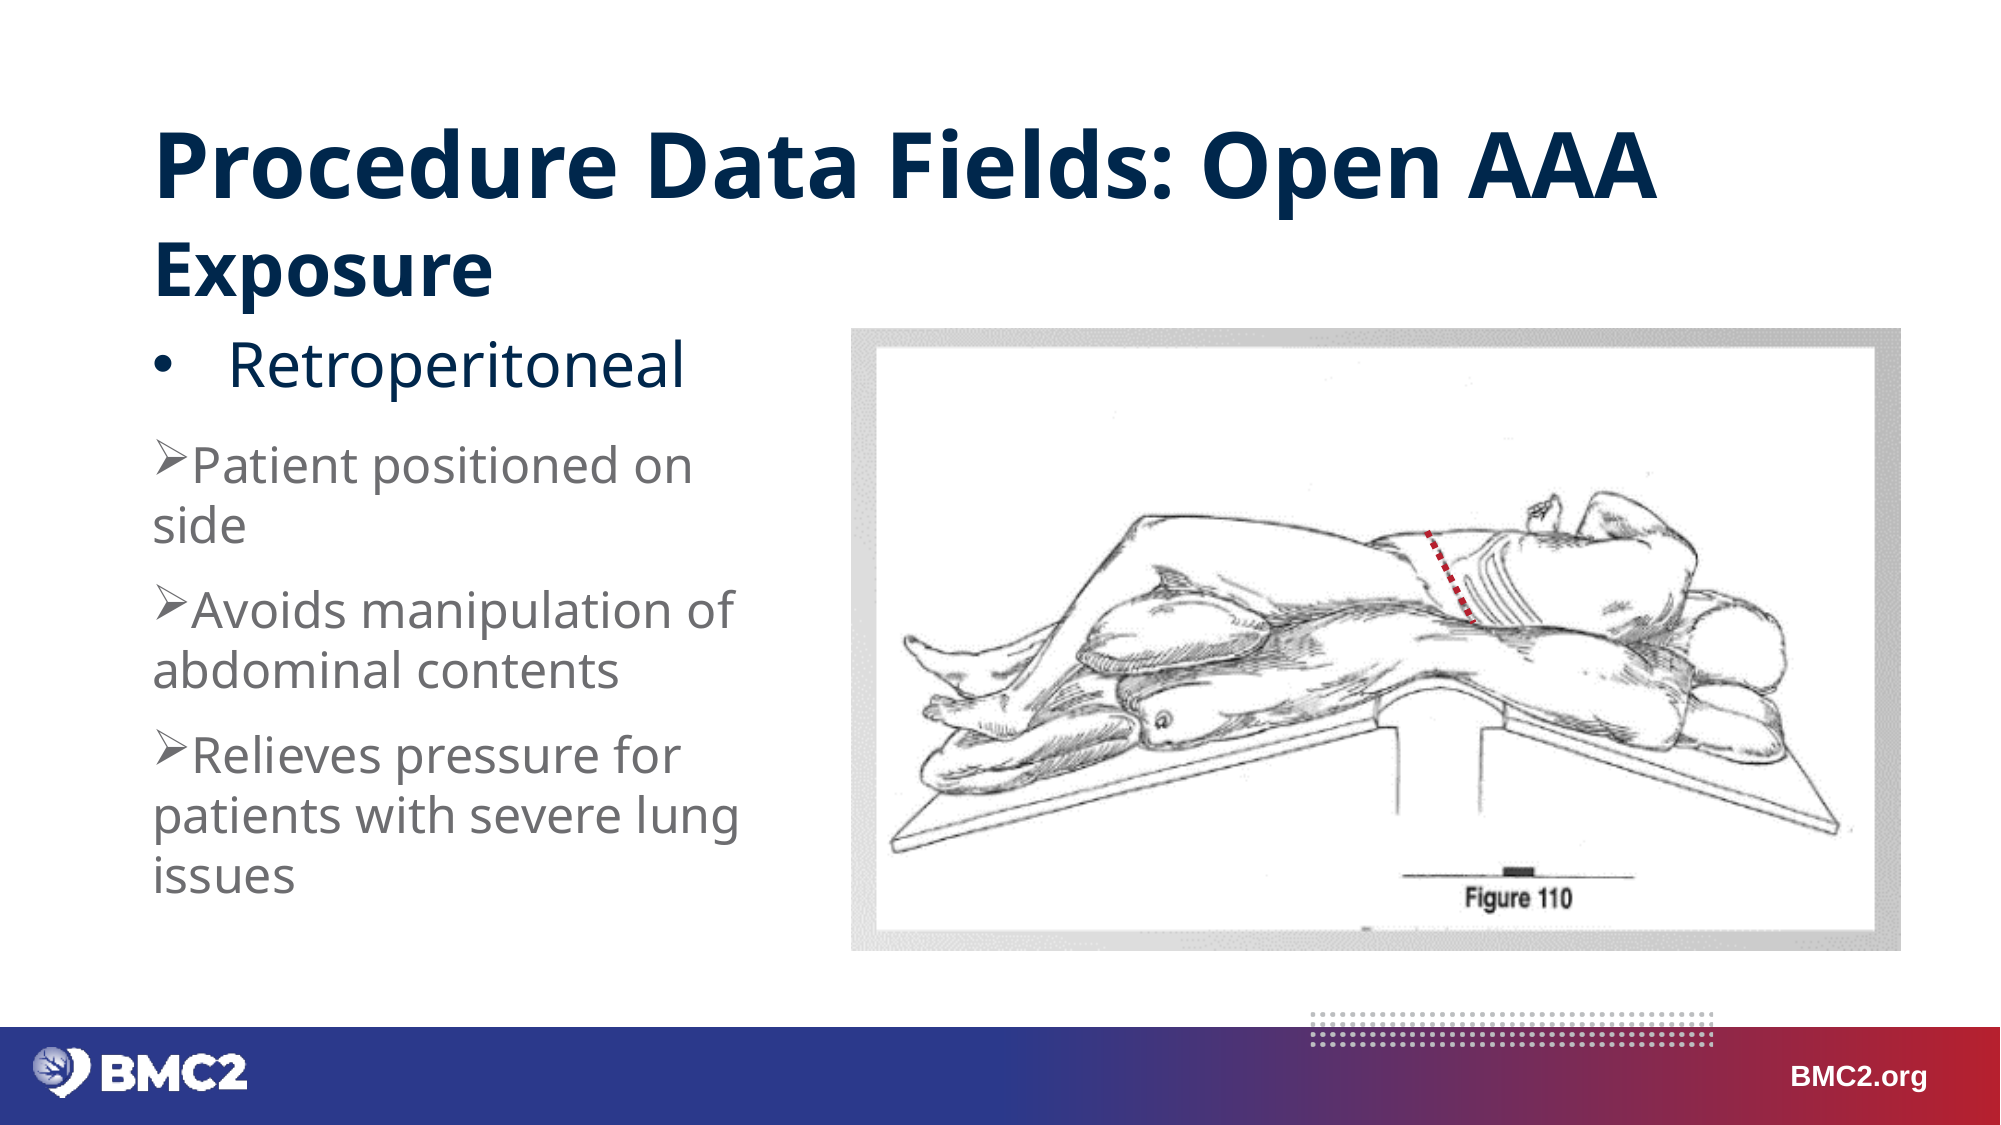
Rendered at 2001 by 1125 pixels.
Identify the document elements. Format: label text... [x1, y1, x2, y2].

title Procedure Data Fields: Open AAA [137, 59, 1863, 223]
picture [33, 1047, 247, 1098]
picture [851, 328, 1901, 951]
text_box Patient positioned on side Avoids manipulation of abdominal contents Relieves pressure for patients with severe lung issues [137, 426, 814, 911]
list Exposure Retroperitoneal [137, 223, 1863, 1014]
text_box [1426, 531, 1474, 623]
picture [1310, 1014, 1714, 1047]
